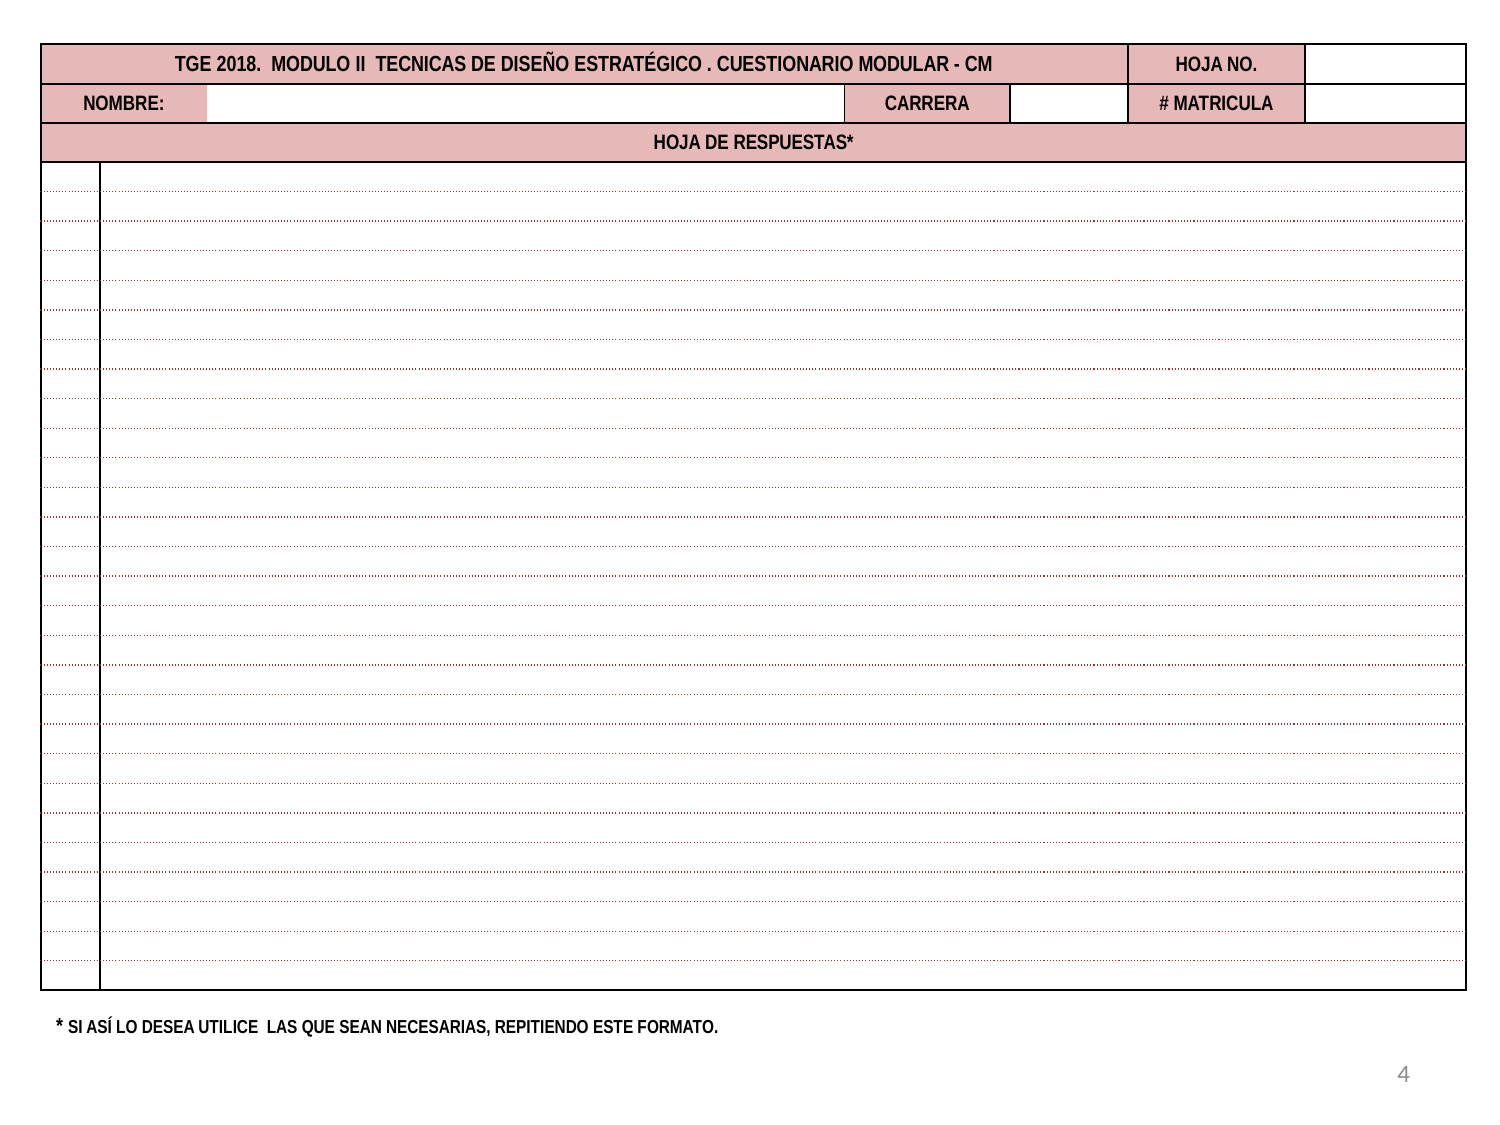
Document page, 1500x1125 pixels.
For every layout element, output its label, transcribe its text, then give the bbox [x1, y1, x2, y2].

text_box * SI ASÍ LO DESEA UTILICE LAS QUE SEAN NECESARIAS, REPITIENDO ESTE FORMATO. [41, 1003, 1436, 1045]
table_cell [42, 280, 99, 310]
table_cell [42, 576, 99, 606]
table_cell HOJA DE RESPUESTAS* [42, 124, 1465, 161]
table_cell [42, 221, 99, 251]
table_cell [101, 842, 1465, 872]
table_cell [101, 902, 1465, 931]
table_cell [42, 192, 99, 221]
table_cell [101, 487, 1465, 517]
table_cell [101, 547, 1465, 576]
table_cell [42, 902, 99, 931]
table_cell [101, 310, 1465, 339]
table_cell [42, 163, 99, 192]
table_cell [42, 931, 99, 961]
table_cell [42, 399, 99, 428]
table_cell [101, 428, 1465, 458]
table_cell [101, 369, 1465, 399]
table_cell [42, 665, 99, 694]
table_cell NOMBRE: [42, 85, 207, 122]
table_cell [101, 872, 1465, 902]
table_cell [42, 458, 99, 487]
slide_number 4 [1074, 1045, 1425, 1103]
table_cell [42, 783, 99, 813]
table_cell [42, 547, 99, 576]
table_cell [42, 842, 99, 872]
table_cell [42, 961, 99, 989]
table_cell [42, 339, 99, 369]
table_cell [101, 931, 1465, 961]
table_cell [207, 85, 844, 122]
table_cell [101, 399, 1465, 428]
table_cell [101, 251, 1465, 280]
table_cell [101, 606, 1465, 635]
table_cell [42, 251, 99, 280]
table_cell [42, 517, 99, 547]
table_cell [101, 192, 1465, 221]
table_cell [101, 961, 1465, 989]
table_cell [101, 280, 1465, 310]
table_header TGE 2018. MODULO II TECNICAS DE DISEÑO ESTRATÉGICO . CUESTIONARIO MODULAR - CM [42, 45, 1127, 83]
table_cell [42, 754, 99, 783]
table_cell [101, 517, 1465, 547]
table_cell [42, 369, 99, 399]
table_cell [42, 487, 99, 517]
table_cell [42, 872, 99, 902]
table_cell [101, 163, 1465, 192]
table_header HOJA NO. [1129, 45, 1304, 83]
table_cell [101, 665, 1465, 694]
table_cell [101, 813, 1465, 842]
table_cell [42, 606, 99, 635]
table_cell [101, 635, 1465, 665]
table_cell [101, 724, 1465, 754]
table_cell [42, 694, 99, 724]
table_cell [1306, 85, 1465, 122]
table_cell [42, 635, 99, 665]
table_cell [101, 576, 1465, 606]
table_cell [101, 221, 1465, 251]
table_cell CARRERA [845, 85, 1009, 122]
table_cell [101, 458, 1465, 487]
table_header [1306, 45, 1465, 83]
table_cell # MATRICULA [1129, 85, 1304, 122]
table_cell [42, 813, 99, 842]
table_cell [42, 310, 99, 339]
table_cell [1011, 85, 1127, 122]
table_cell [101, 339, 1465, 369]
table_cell [101, 783, 1465, 813]
table_cell [42, 724, 99, 754]
table_cell [101, 754, 1465, 783]
table_cell [42, 428, 99, 458]
table_cell [101, 694, 1465, 724]
